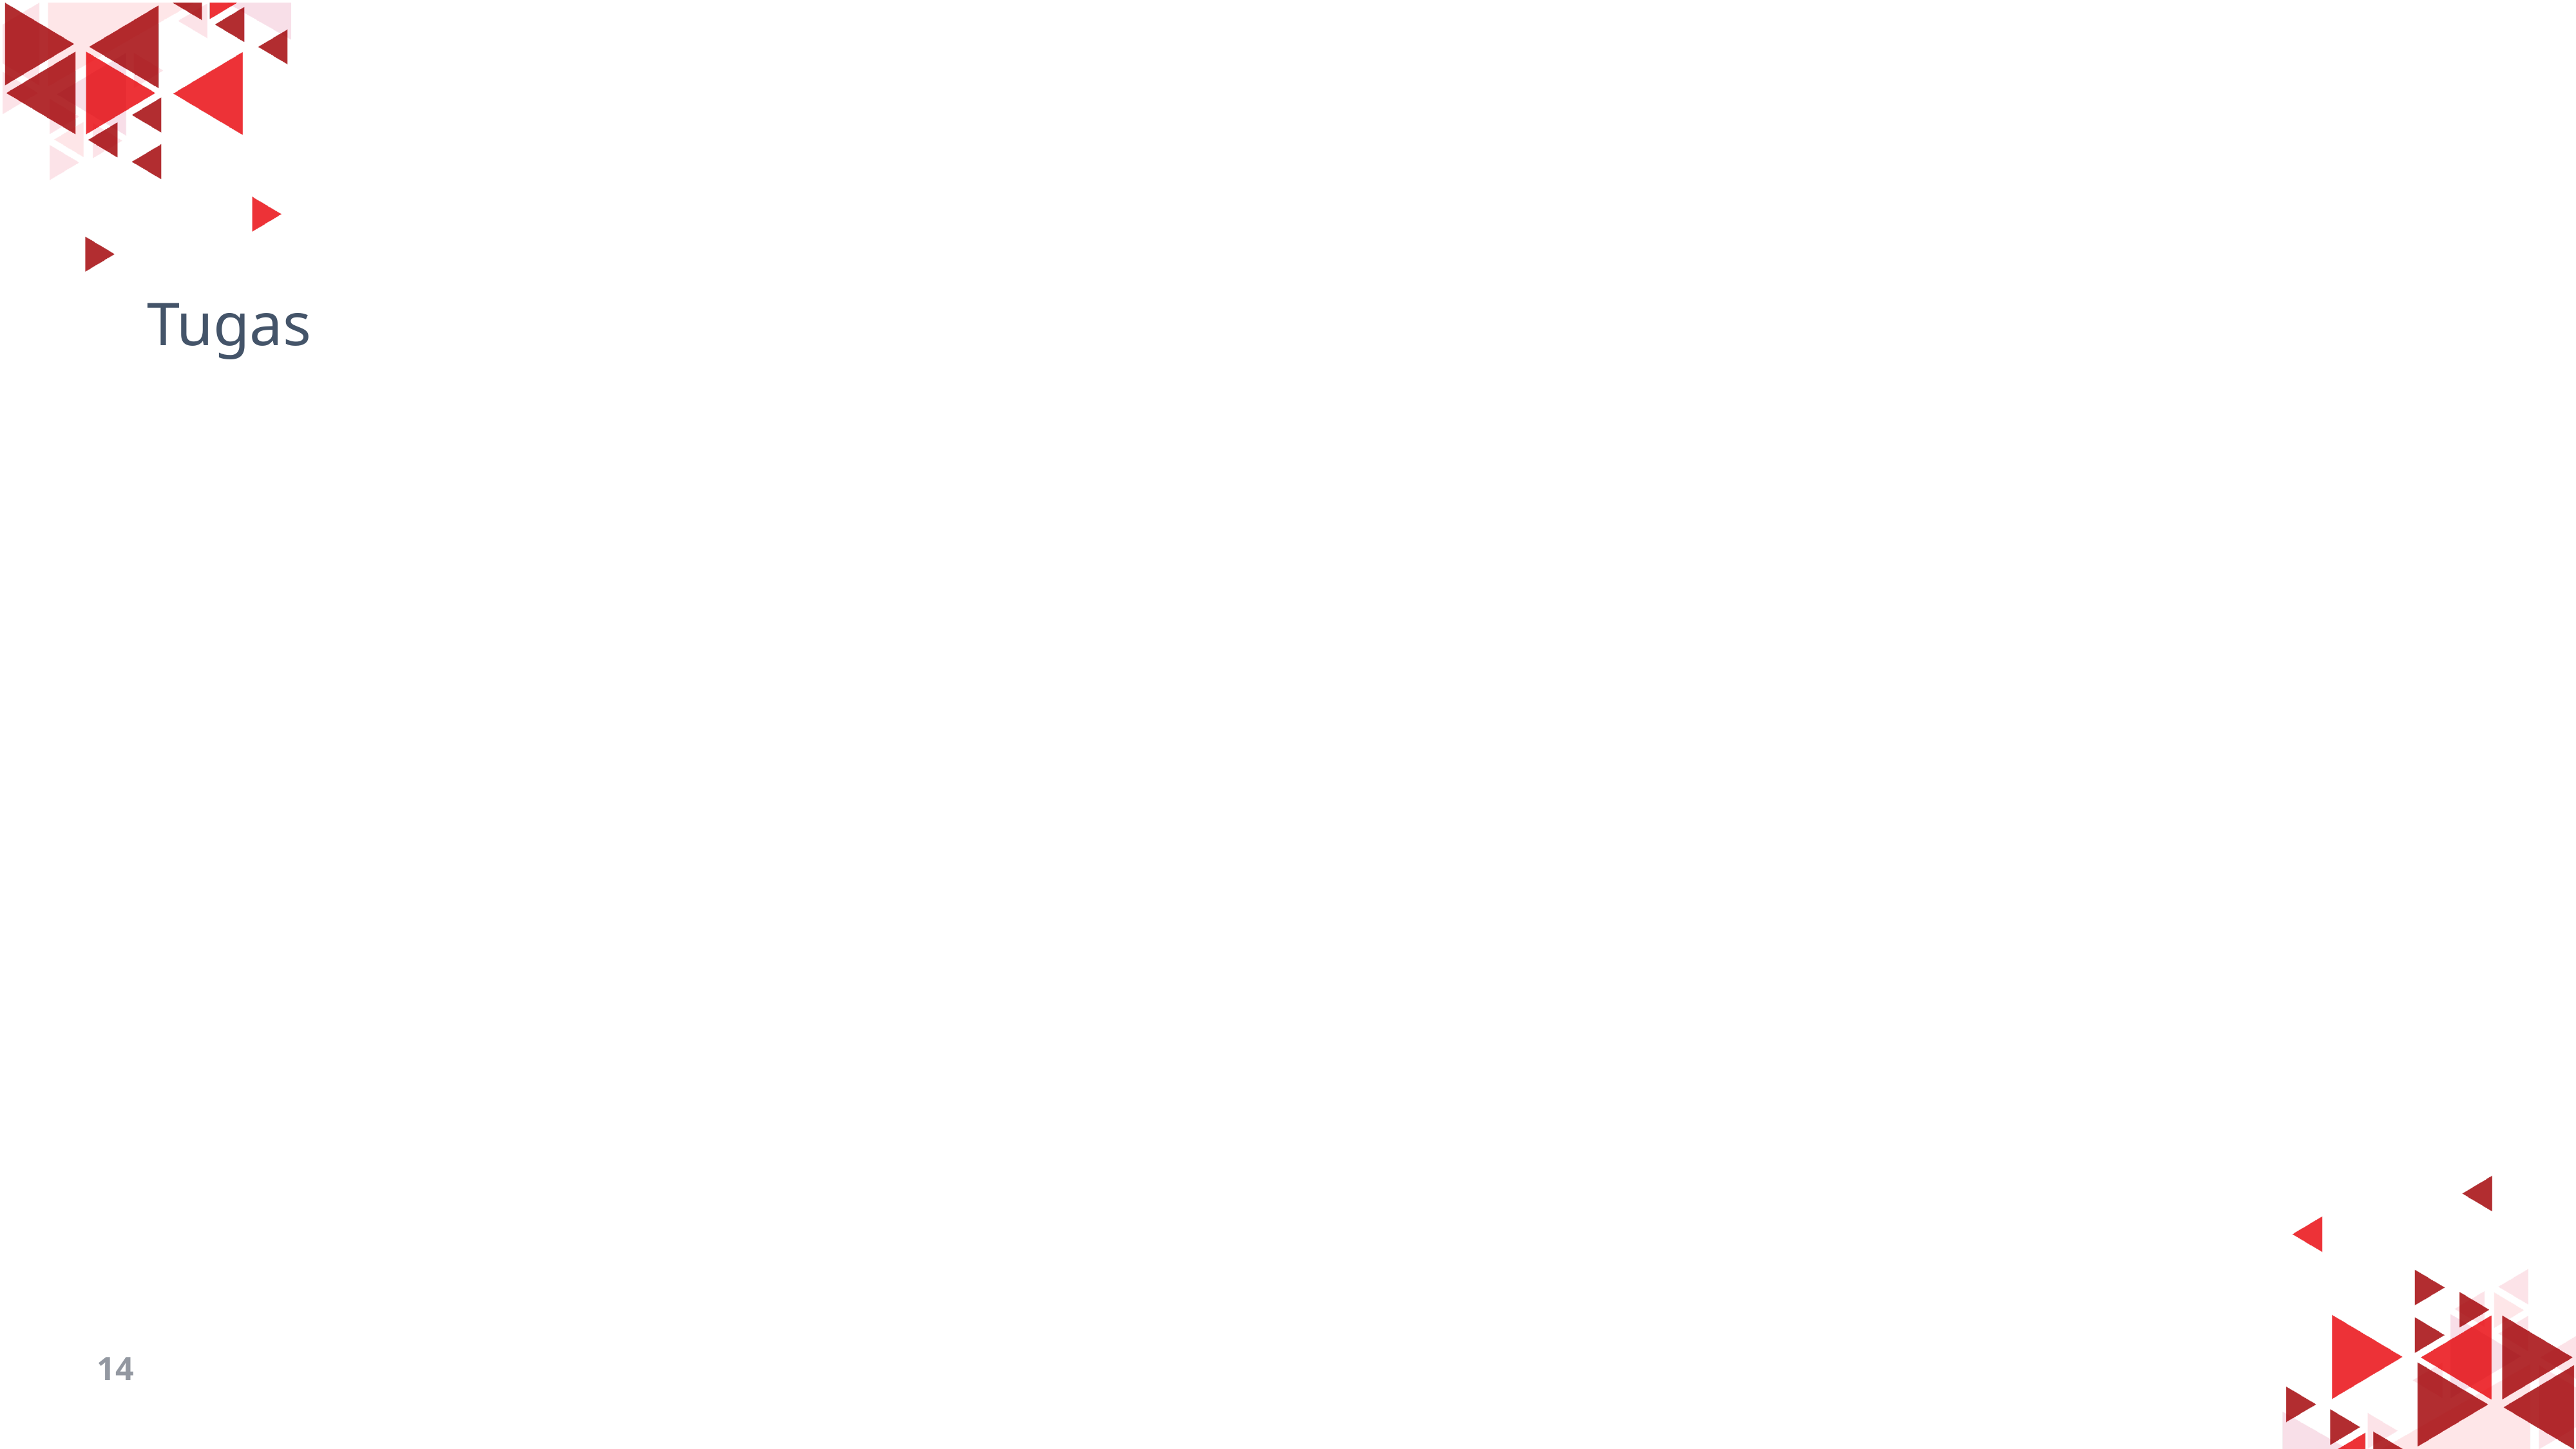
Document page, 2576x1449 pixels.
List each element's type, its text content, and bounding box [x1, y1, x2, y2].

slide_number 14 [77, 1332, 224, 1409]
title Tugas [137, 289, 2439, 498]
picture [2255, 1142, 2576, 1449]
picture [3, 3, 318, 304]
